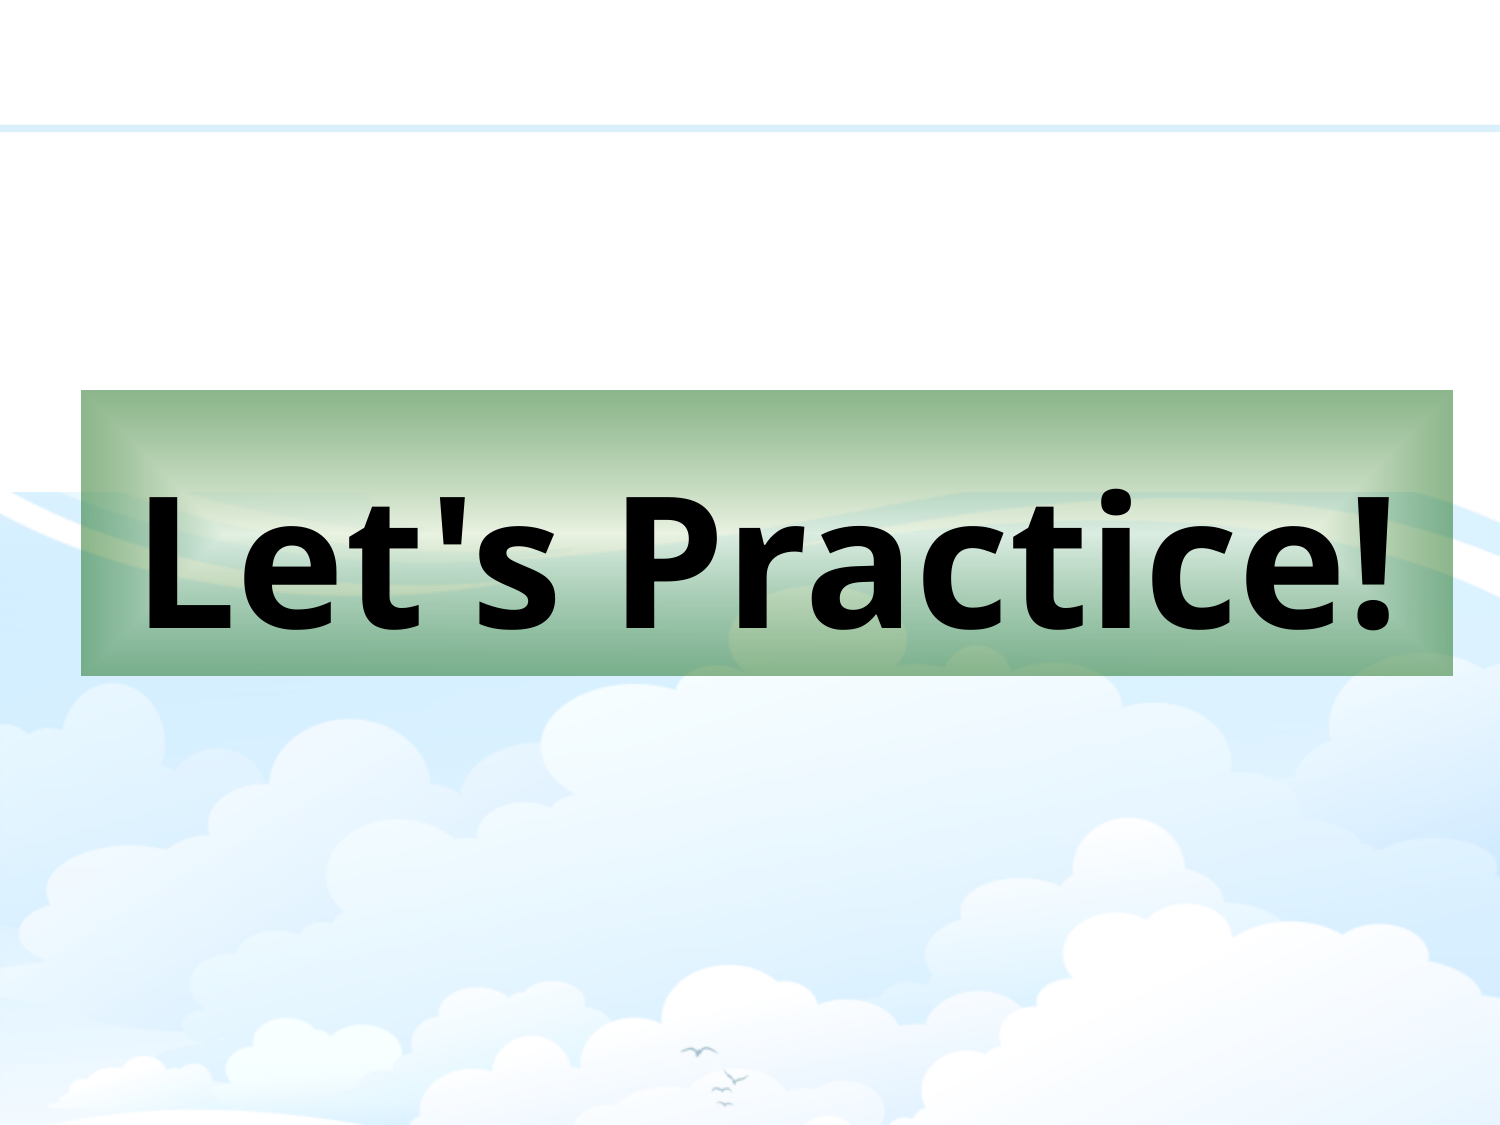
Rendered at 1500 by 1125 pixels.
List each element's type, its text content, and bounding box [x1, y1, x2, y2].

title Let's Practice! [81, 390, 1453, 676]
